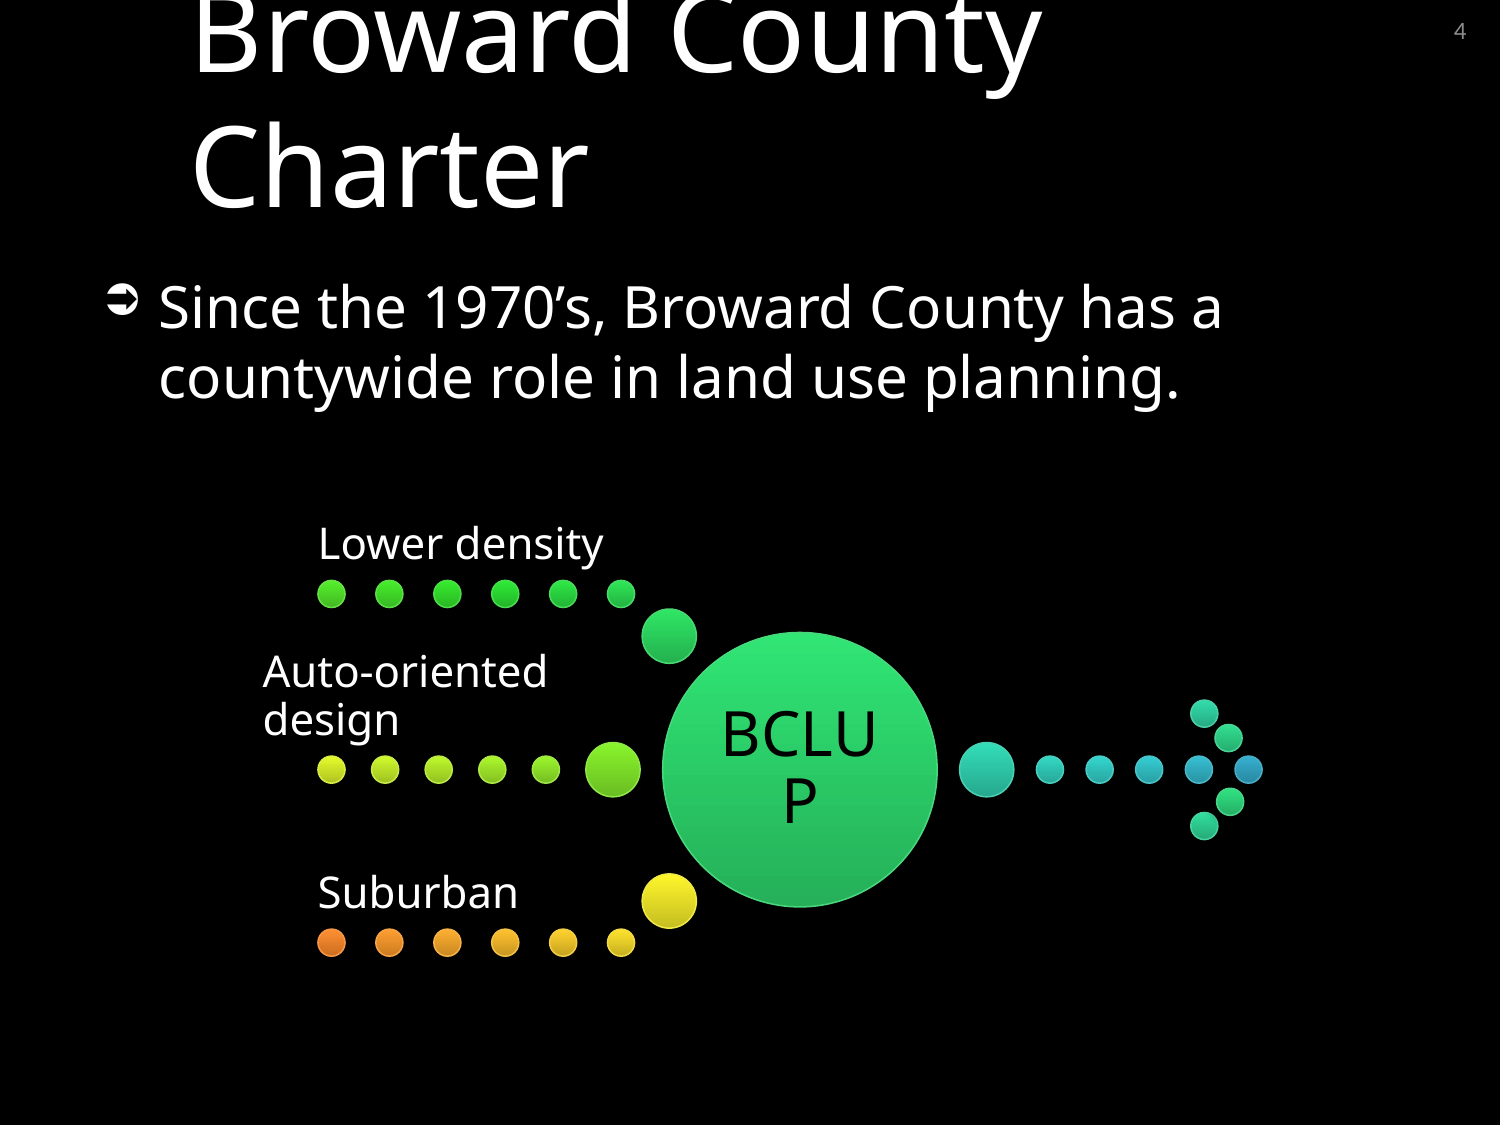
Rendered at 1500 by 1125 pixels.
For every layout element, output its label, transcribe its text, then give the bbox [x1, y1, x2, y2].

slide_number 4 [1438, 0, 1500, 60]
title Broward County Charter [174, 50, 1363, 238]
list Since the 1970’s, Broward County has a countywide role in land use planning. [87, 262, 1438, 488]
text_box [262, 399, 1263, 1067]
